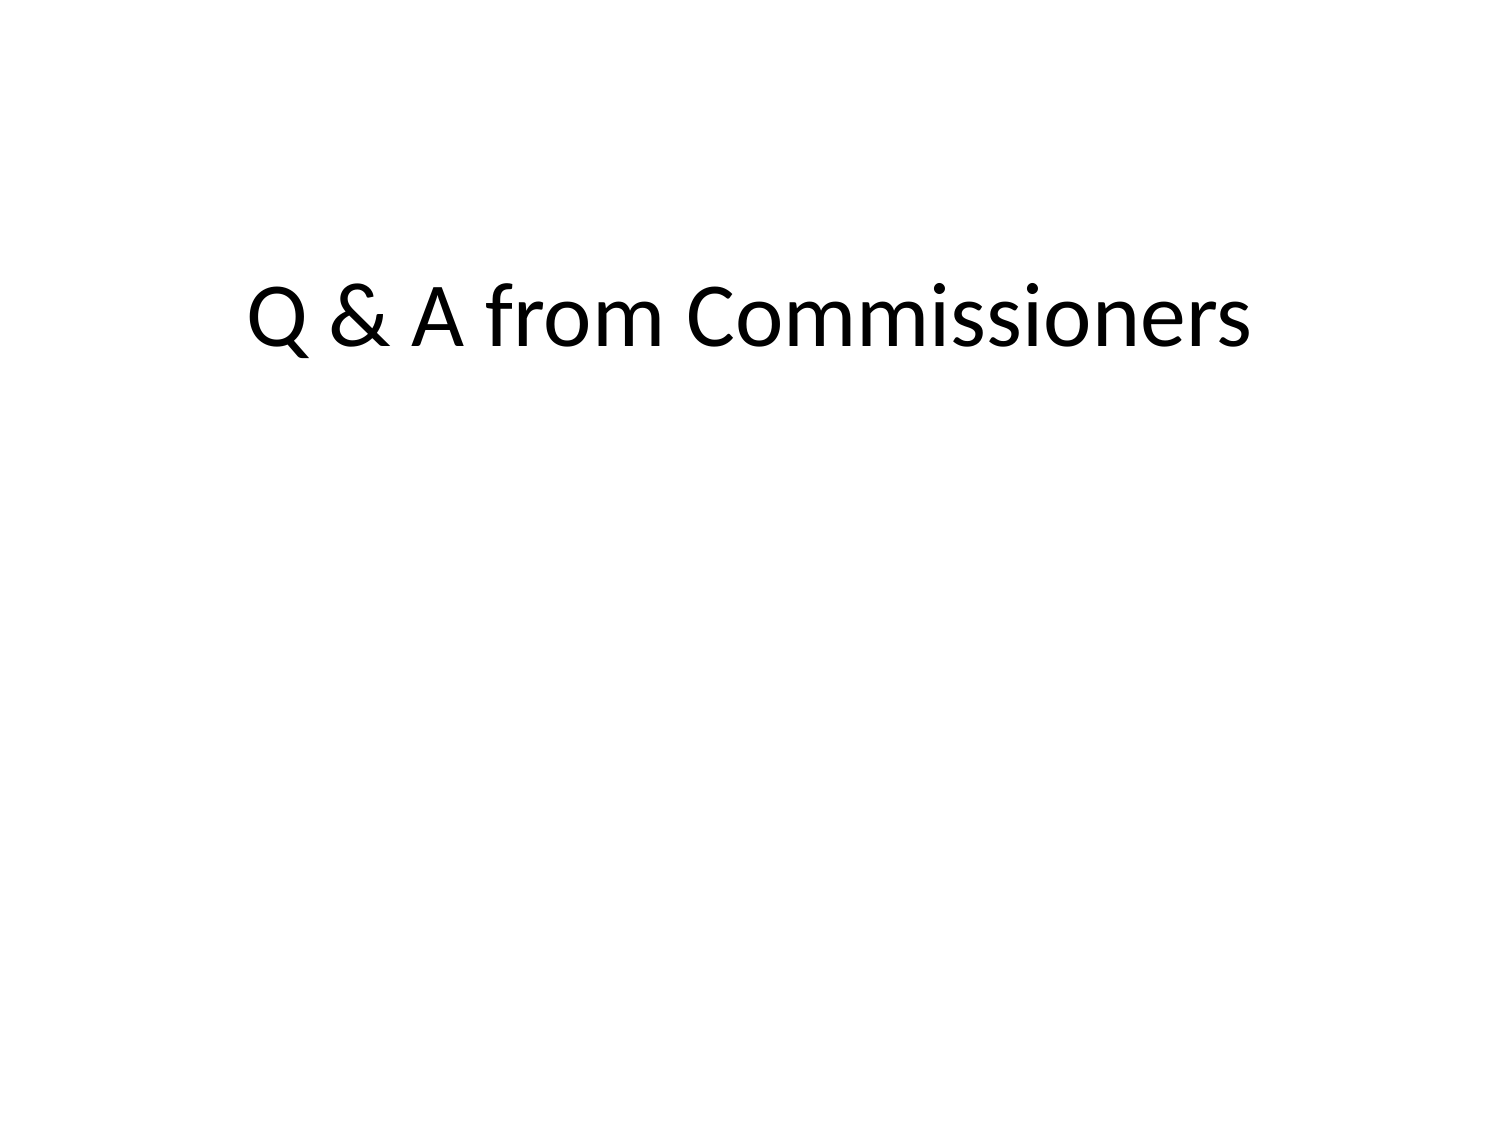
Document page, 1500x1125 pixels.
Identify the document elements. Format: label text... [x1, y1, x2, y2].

title Q & A from Commissioners [75, 45, 1425, 575]
